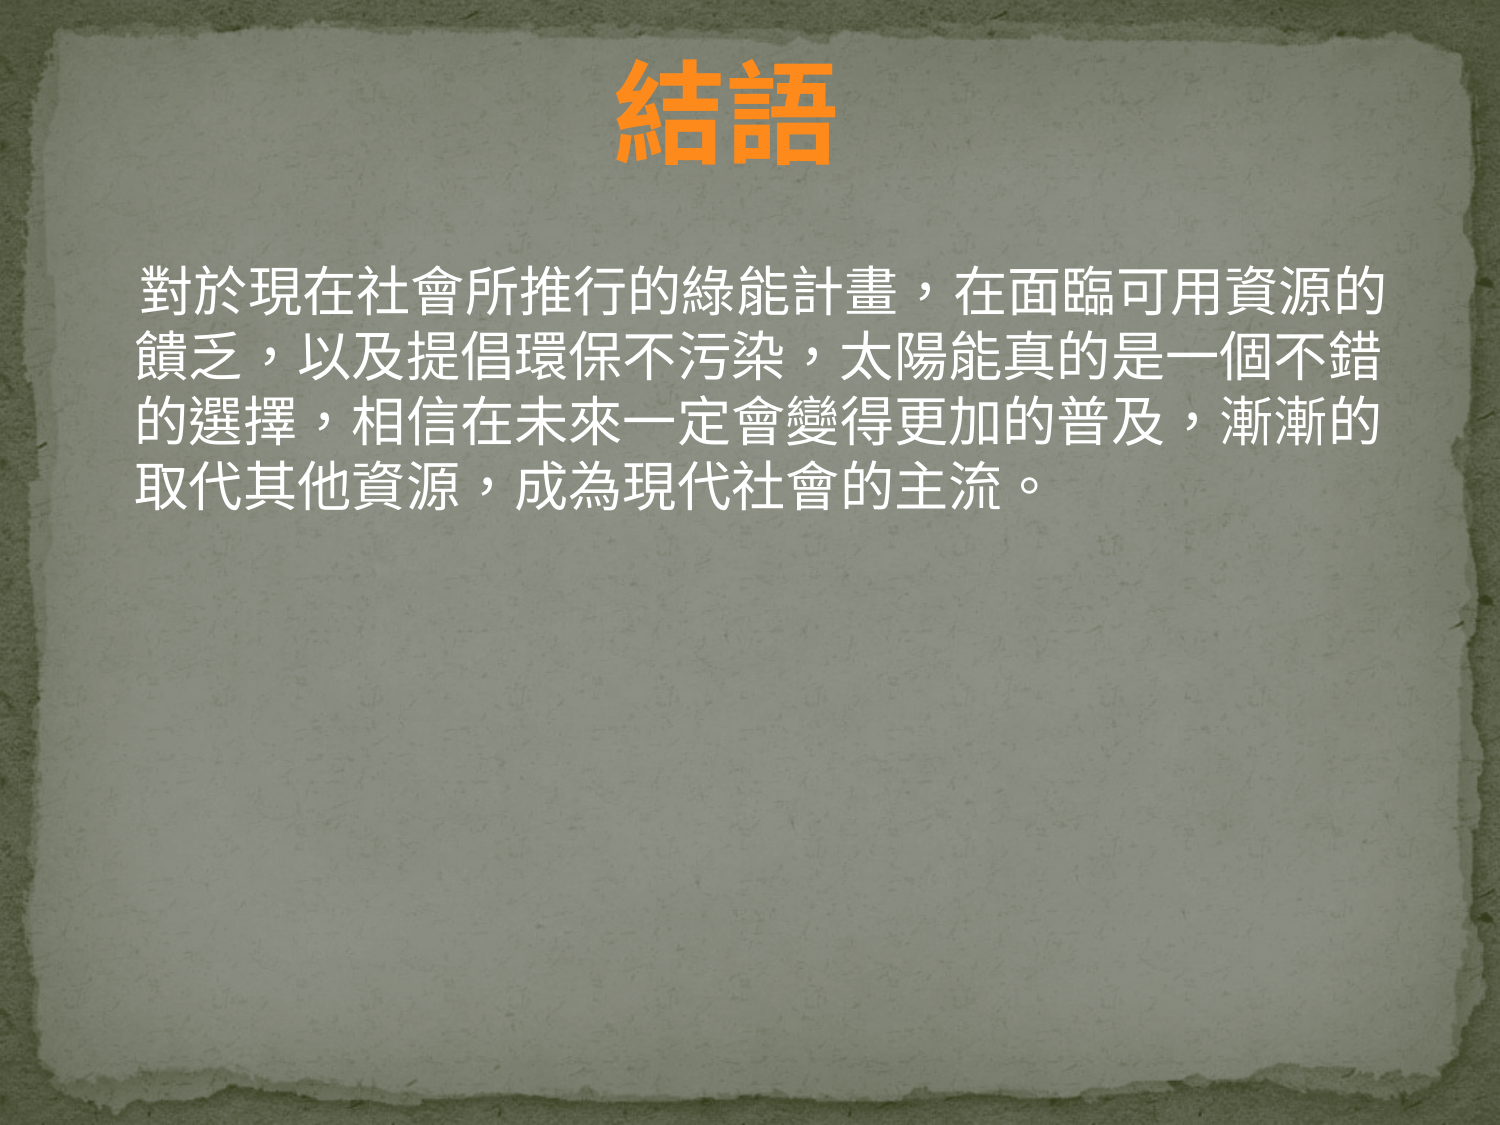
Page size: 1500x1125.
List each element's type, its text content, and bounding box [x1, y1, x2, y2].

list 對於現在社會所推行的綠能計畫，在面臨可用資源的饋乏，以及提倡環保不污染，太陽能真的是一個不錯的選擇，相信在未來一定會變得更加的普及，漸漸的取代其他資源，成為現代社會的主流。 [75, 249, 1425, 1000]
text_box 結語 [598, 35, 854, 186]
